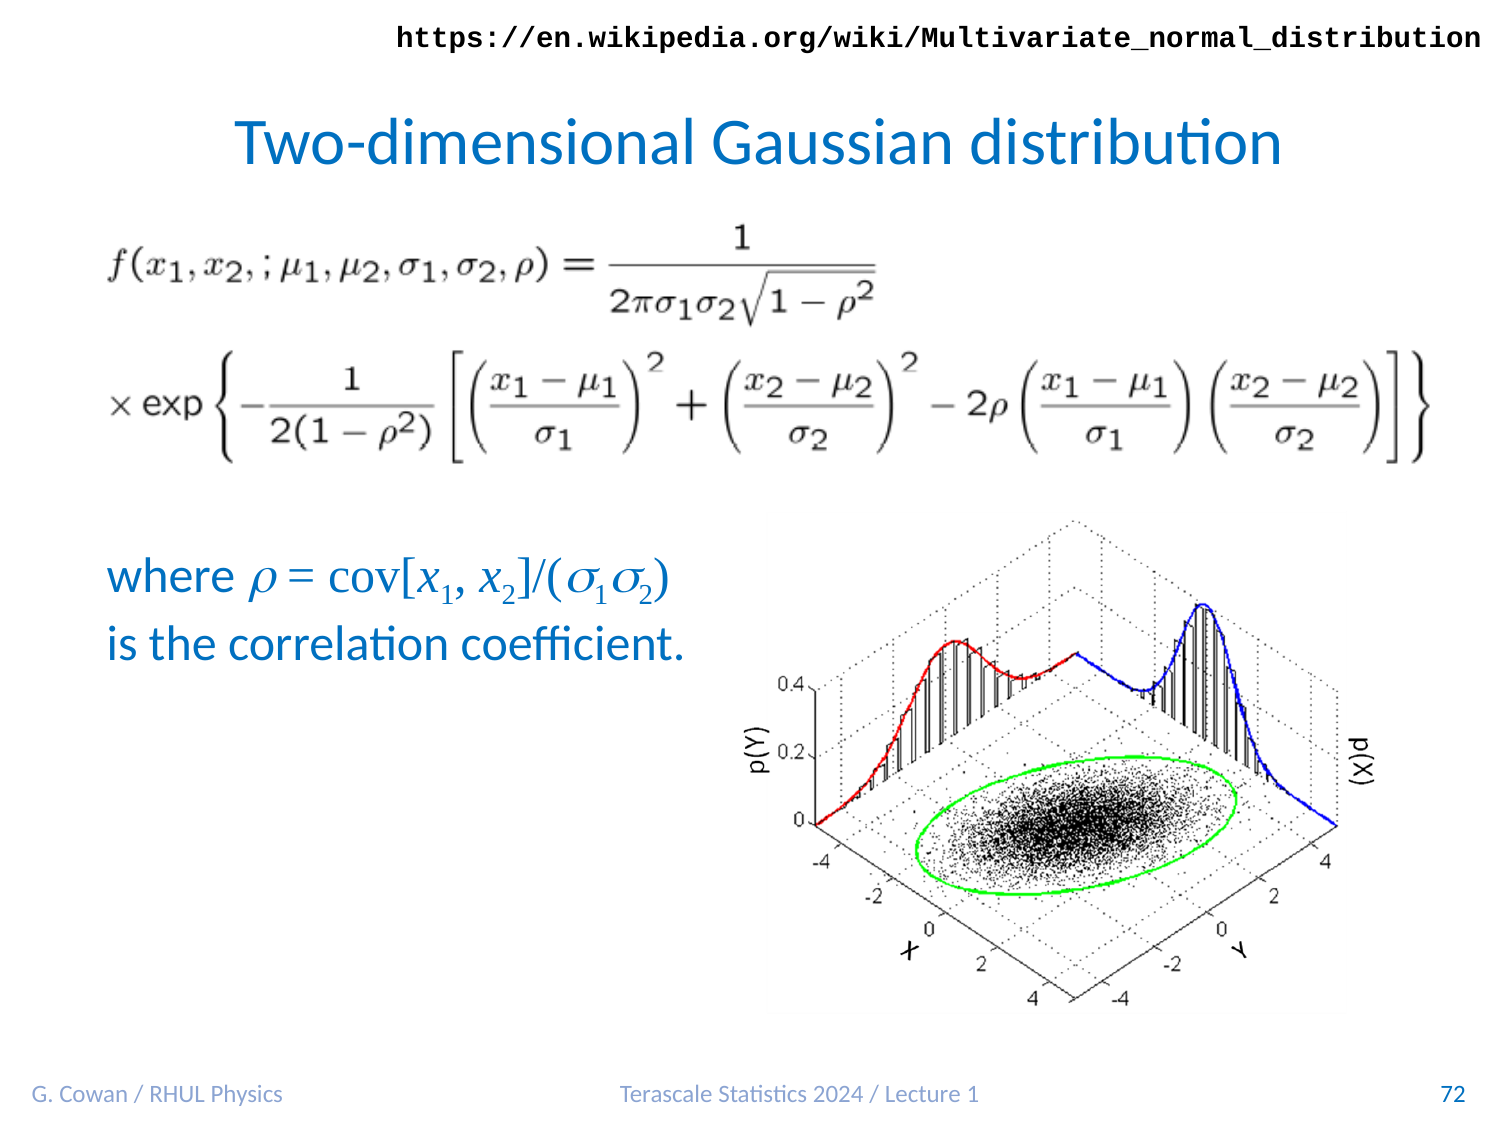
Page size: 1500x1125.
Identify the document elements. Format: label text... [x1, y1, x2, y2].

text_box Two-dimensional Gaussian distribution [219, 90, 1300, 186]
slide_number 72 [1262, 1062, 1481, 1123]
picture [72, 209, 1446, 480]
picture [725, 509, 1392, 1014]
slide_number G. Cowan / RHUL Physics [16, 1062, 338, 1123]
footer Terascale Statistics 2024 / Lecture 1 [338, 1062, 1262, 1123]
text_box https://en.wikipedia.org/wiki/Multivariate_normal_distribution [381, 11, 1496, 62]
text_box where ρ = cov[x1, x2]/(σ1σ2) is the correlation coefficient. [91, 534, 701, 678]
